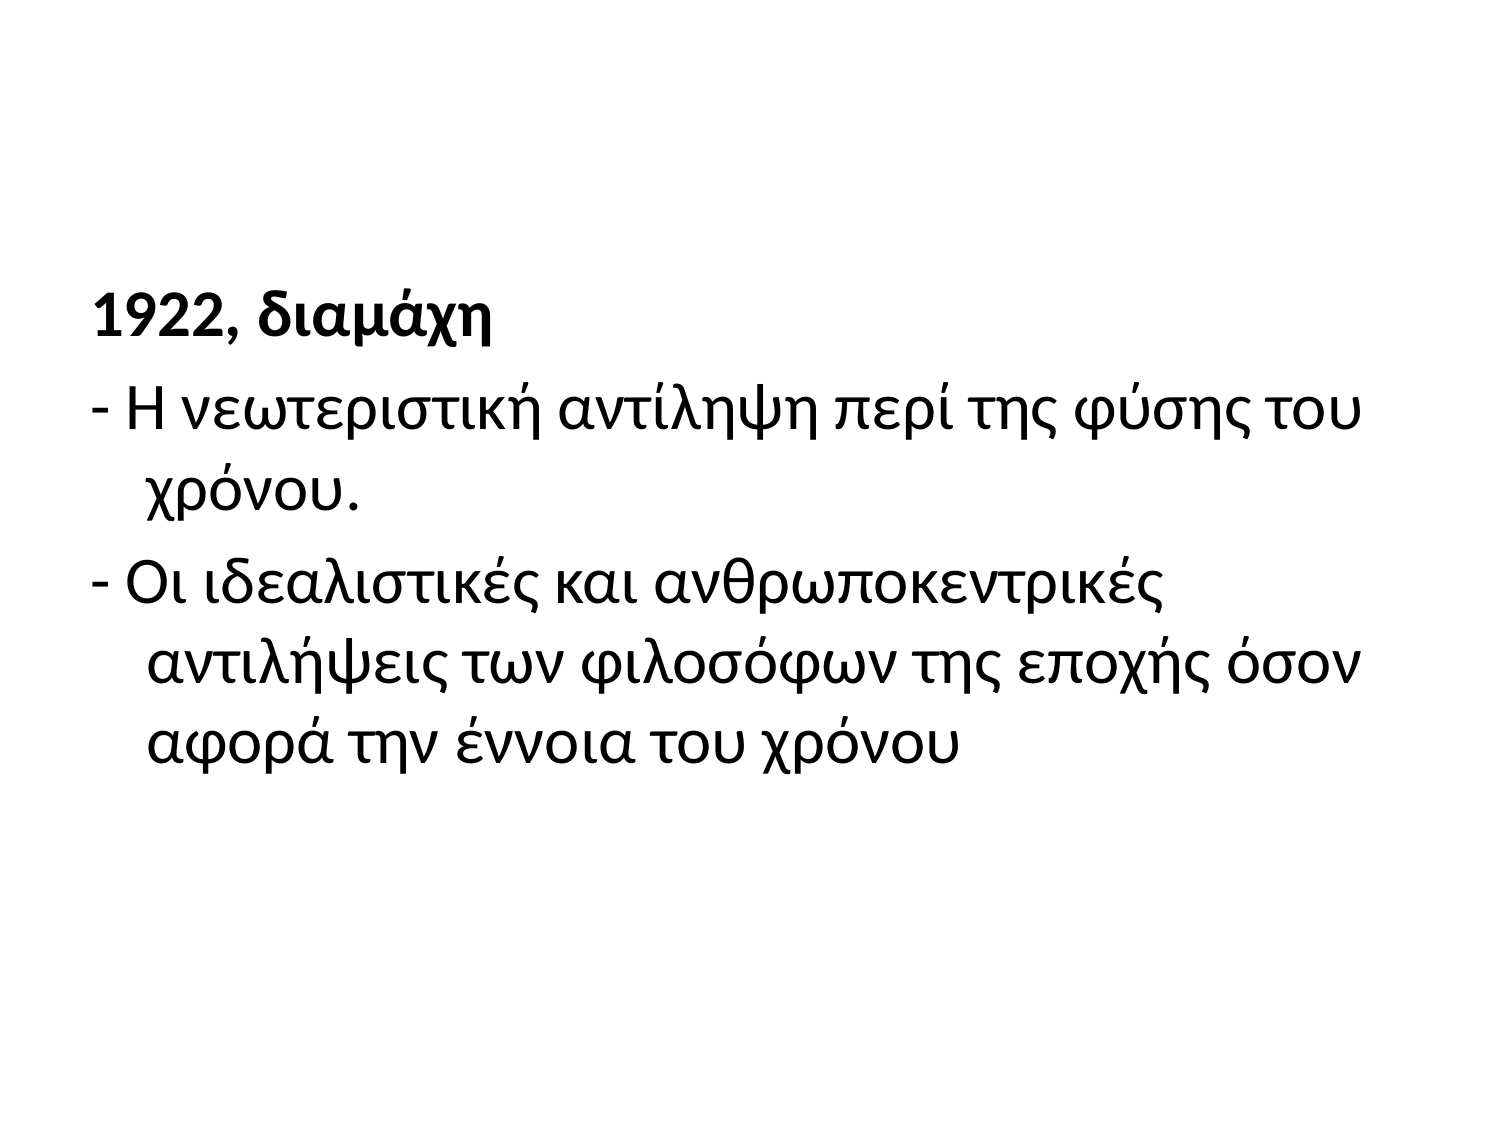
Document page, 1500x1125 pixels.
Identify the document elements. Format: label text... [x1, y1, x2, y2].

list 1922, διαμάχη - Η νεωτεριστική αντίληψη περί της φύσης του χρόνου. - Οι ιδεαλιστικές και ανθρωποκεντρικές αντιλήψεις των φιλοσόφων της εποχής όσον αφορά την έννοια του χρόνου [75, 262, 1425, 1005]
